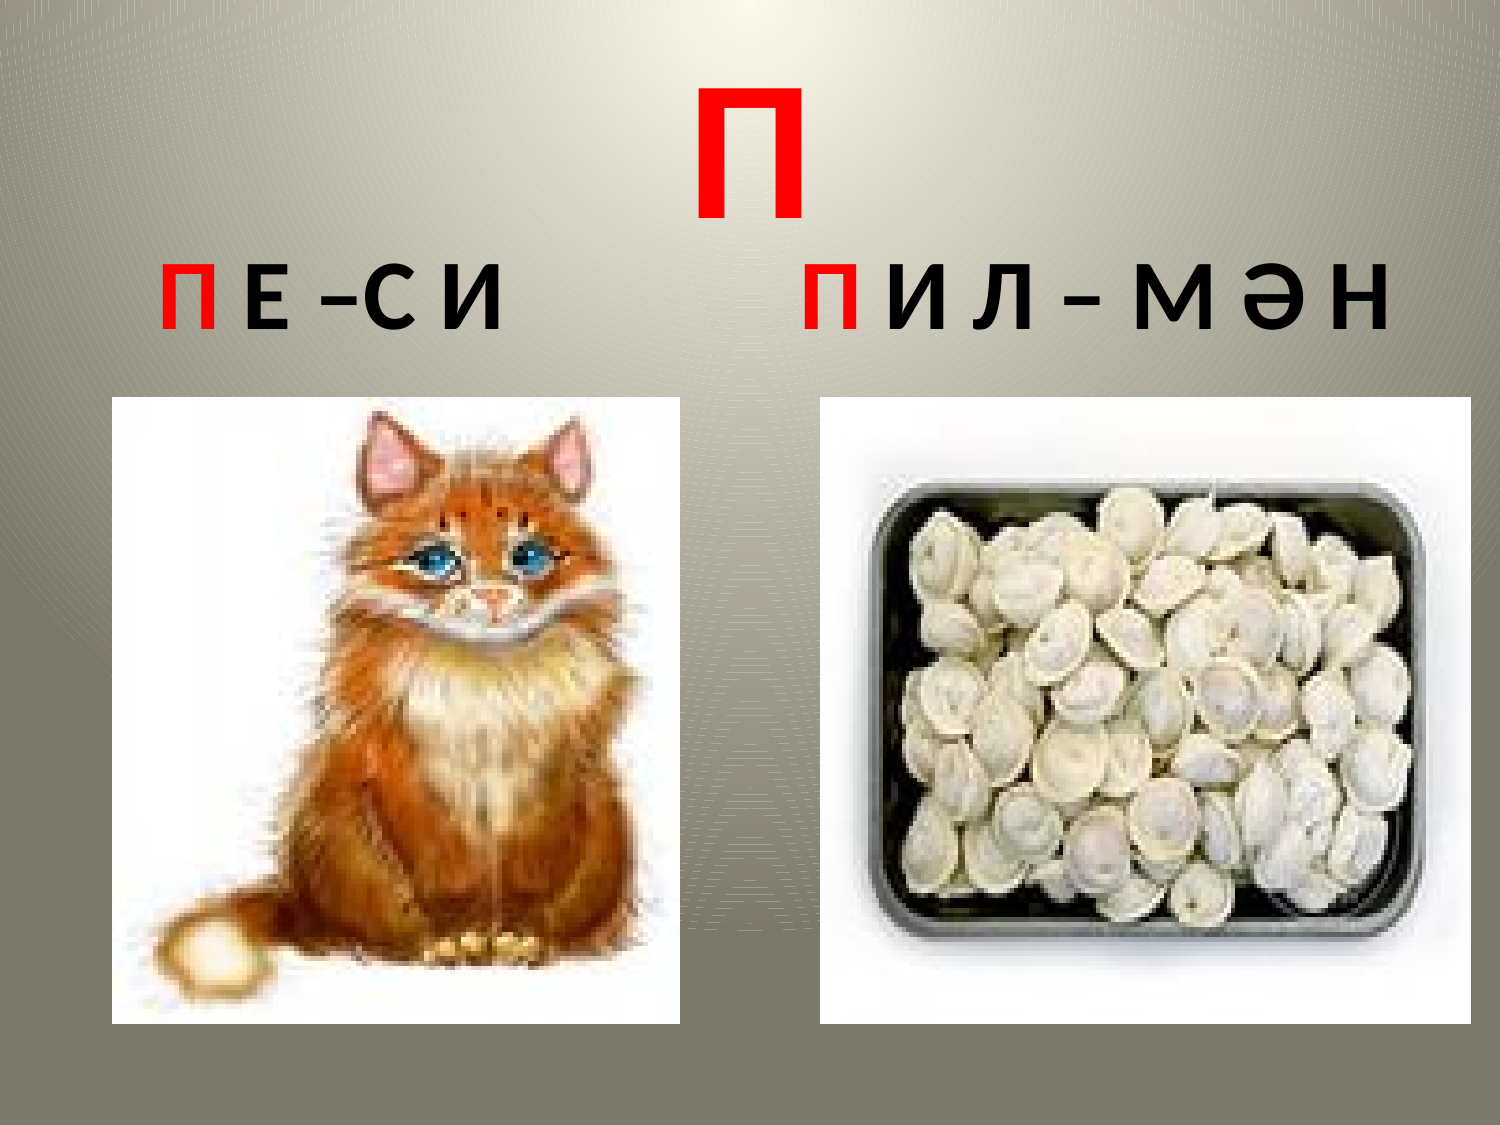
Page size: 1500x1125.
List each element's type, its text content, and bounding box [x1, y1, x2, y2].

title П [75, 45, 1425, 233]
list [111, 396, 680, 1024]
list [820, 396, 1471, 1024]
list П Е –С И [75, 251, 738, 357]
list П И Л – М Ә Н [761, 251, 1425, 357]
